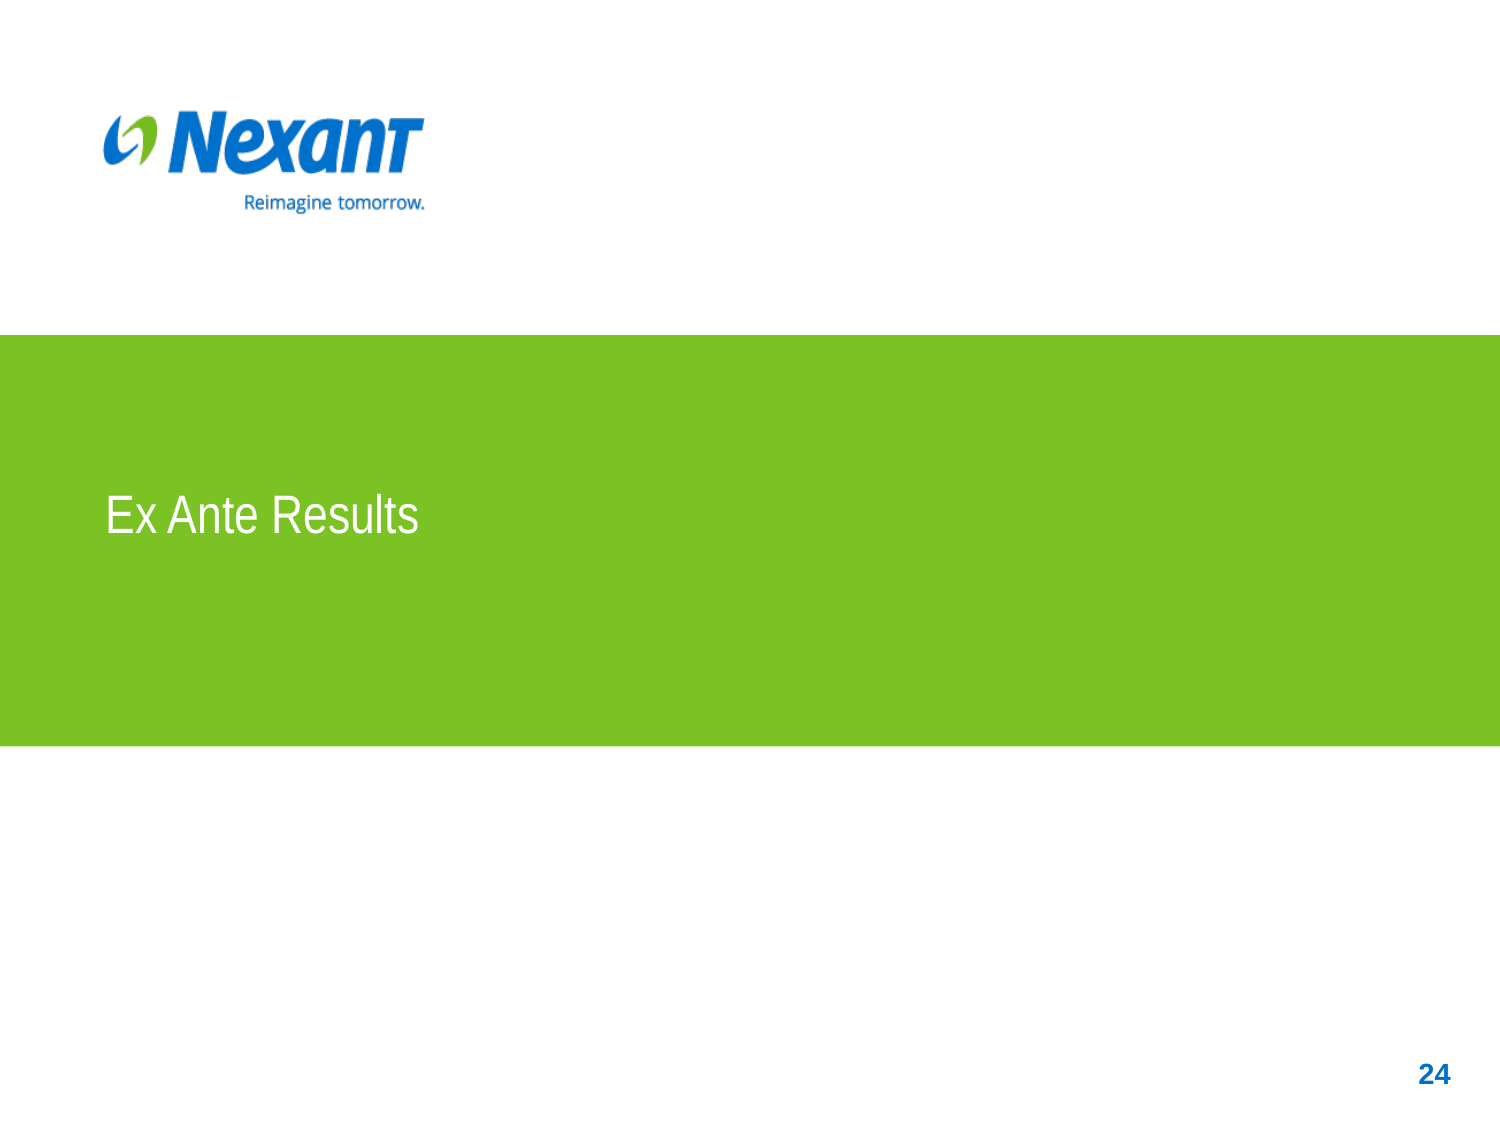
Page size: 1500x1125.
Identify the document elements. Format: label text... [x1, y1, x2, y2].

title Ex Ante Results [105, 385, 1041, 552]
slide_number 24 [1358, 1042, 1464, 1103]
picture [57, 62, 471, 238]
